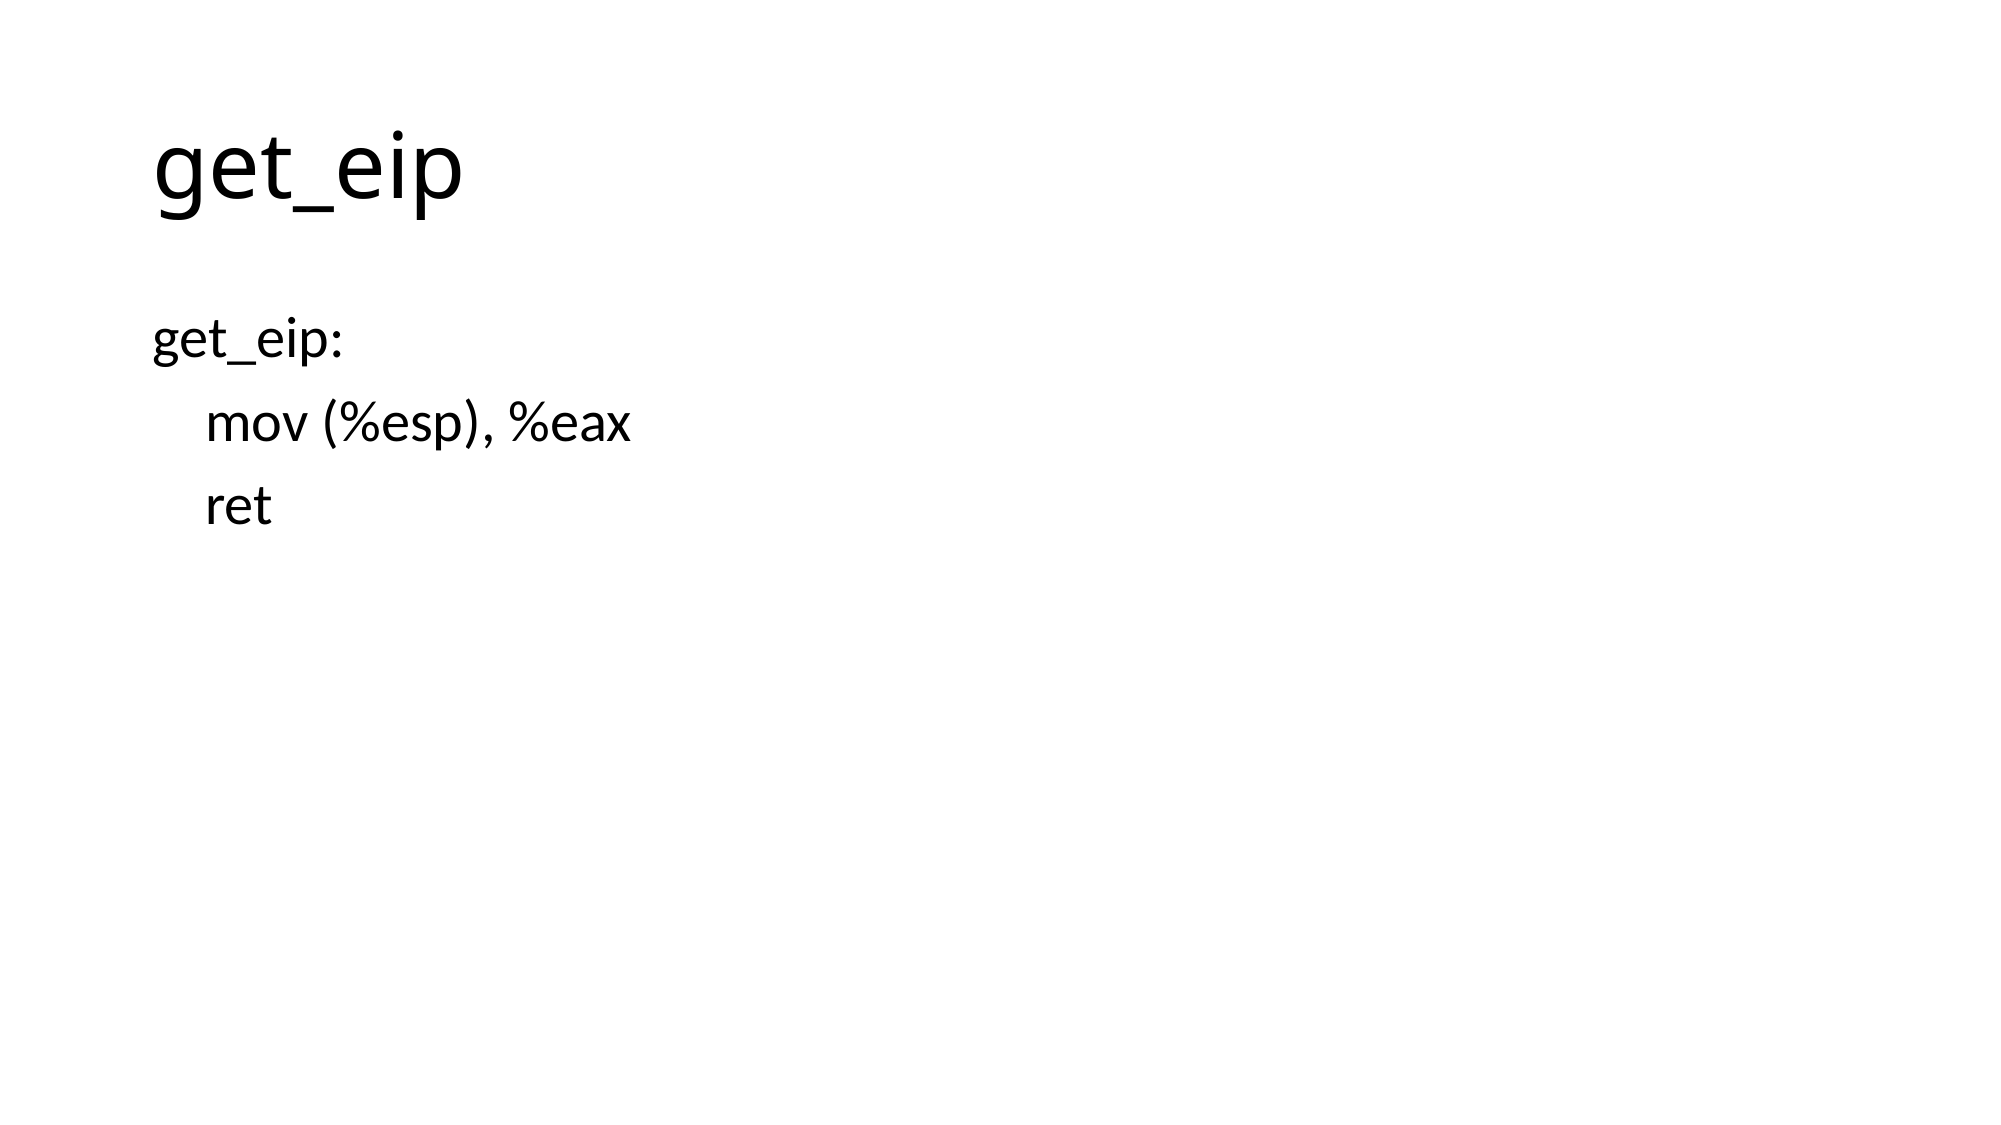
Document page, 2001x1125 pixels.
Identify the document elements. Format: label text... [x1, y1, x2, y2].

list get_eip: mov (%esp), %eax ret [137, 299, 1863, 1014]
title get_eip [137, 59, 1863, 278]
